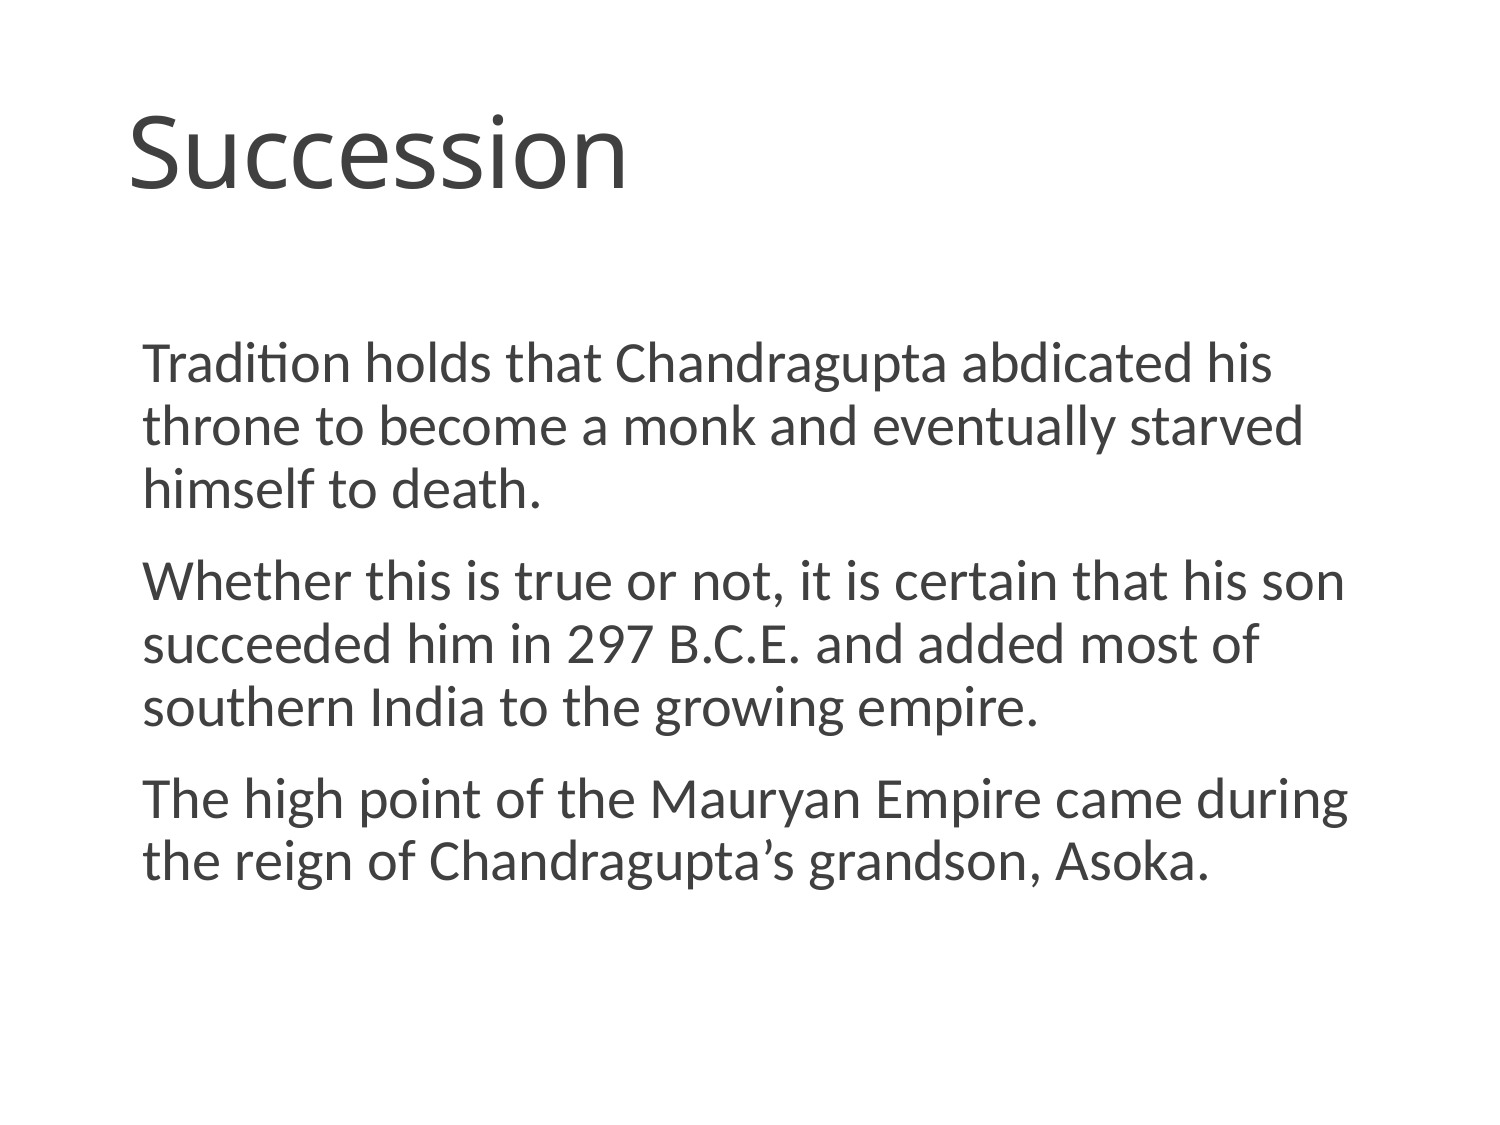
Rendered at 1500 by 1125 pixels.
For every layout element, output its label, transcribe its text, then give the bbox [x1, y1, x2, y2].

list Tradition holds that Chandragupta abdicated his throne to become a monk and eventually starved himself to death. Whether this is true or not, it is certain that his son succeeded him in 297 B.C.E. and added most of southern India to the growing empire. The high point of the Mauryan Empire came during the reign of Chandragupta’s grandson, Asoka. [112, 324, 1388, 1000]
title Succession [112, 99, 1388, 288]
